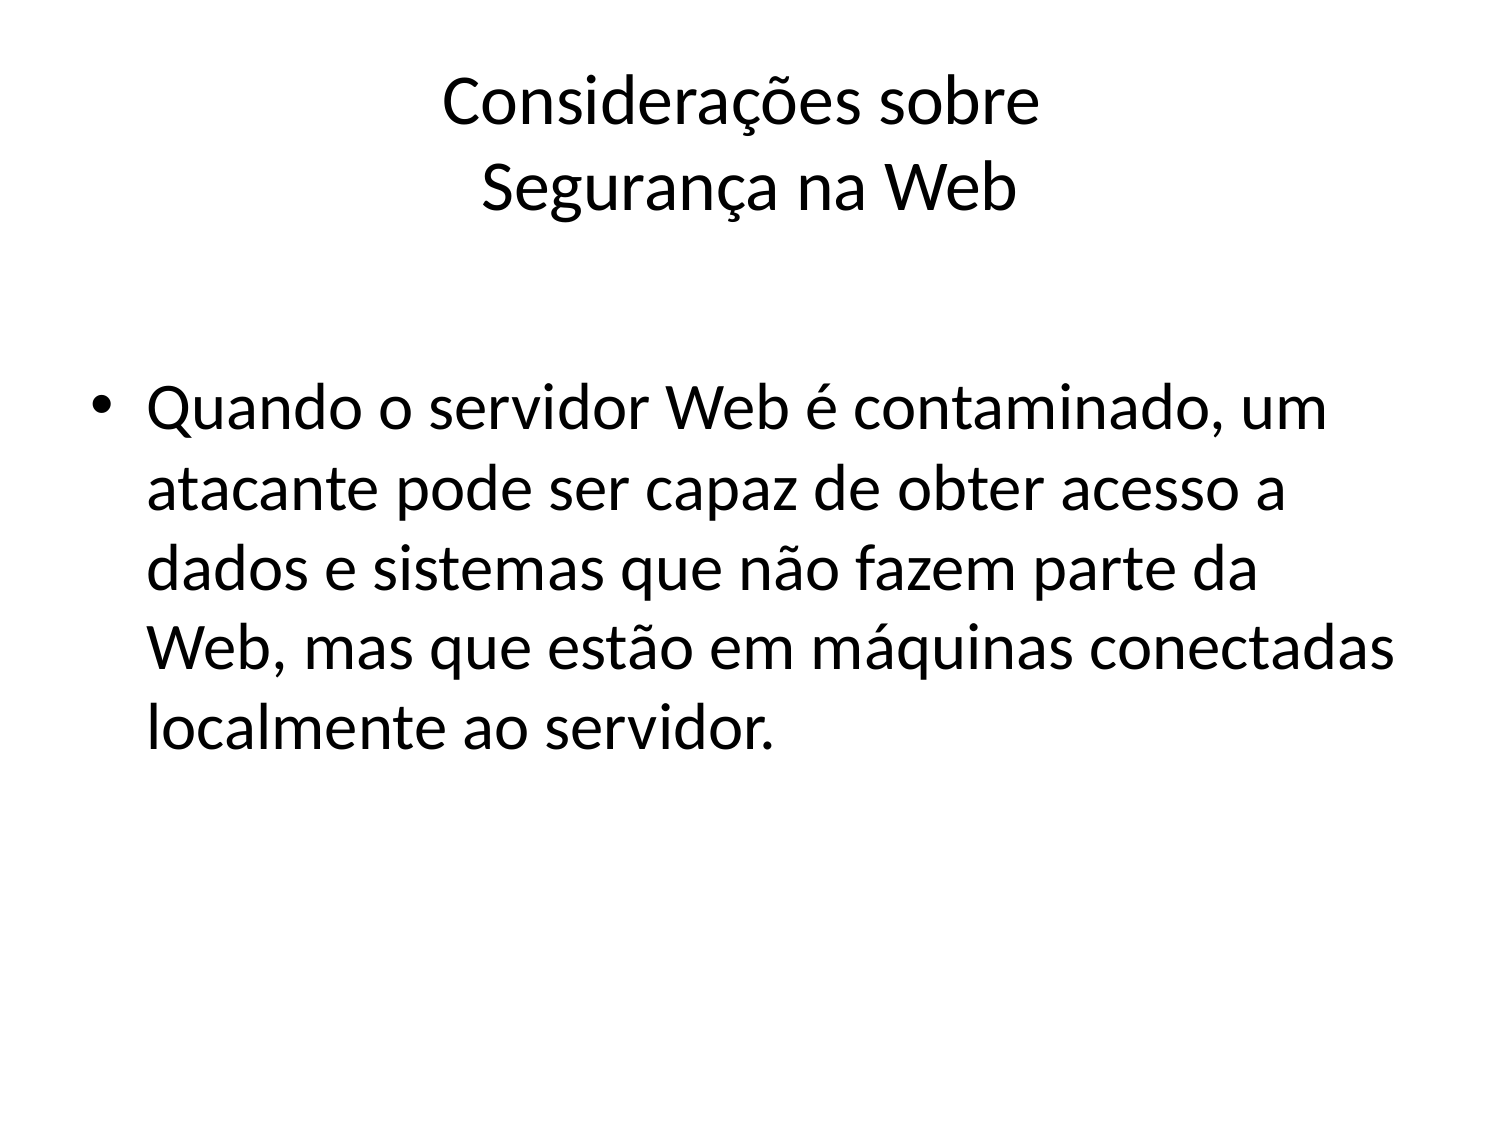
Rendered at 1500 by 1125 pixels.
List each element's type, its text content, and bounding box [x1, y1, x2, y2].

list Quando o servidor Web é contaminado, um atacante pode ser capaz de obter acesso a dados e sistemas que não fazem parte da Web, mas que estão em máquinas conectadas localmente ao servidor. [75, 262, 1425, 1005]
title Considerações sobre Segurança na Web [75, 45, 1425, 233]
